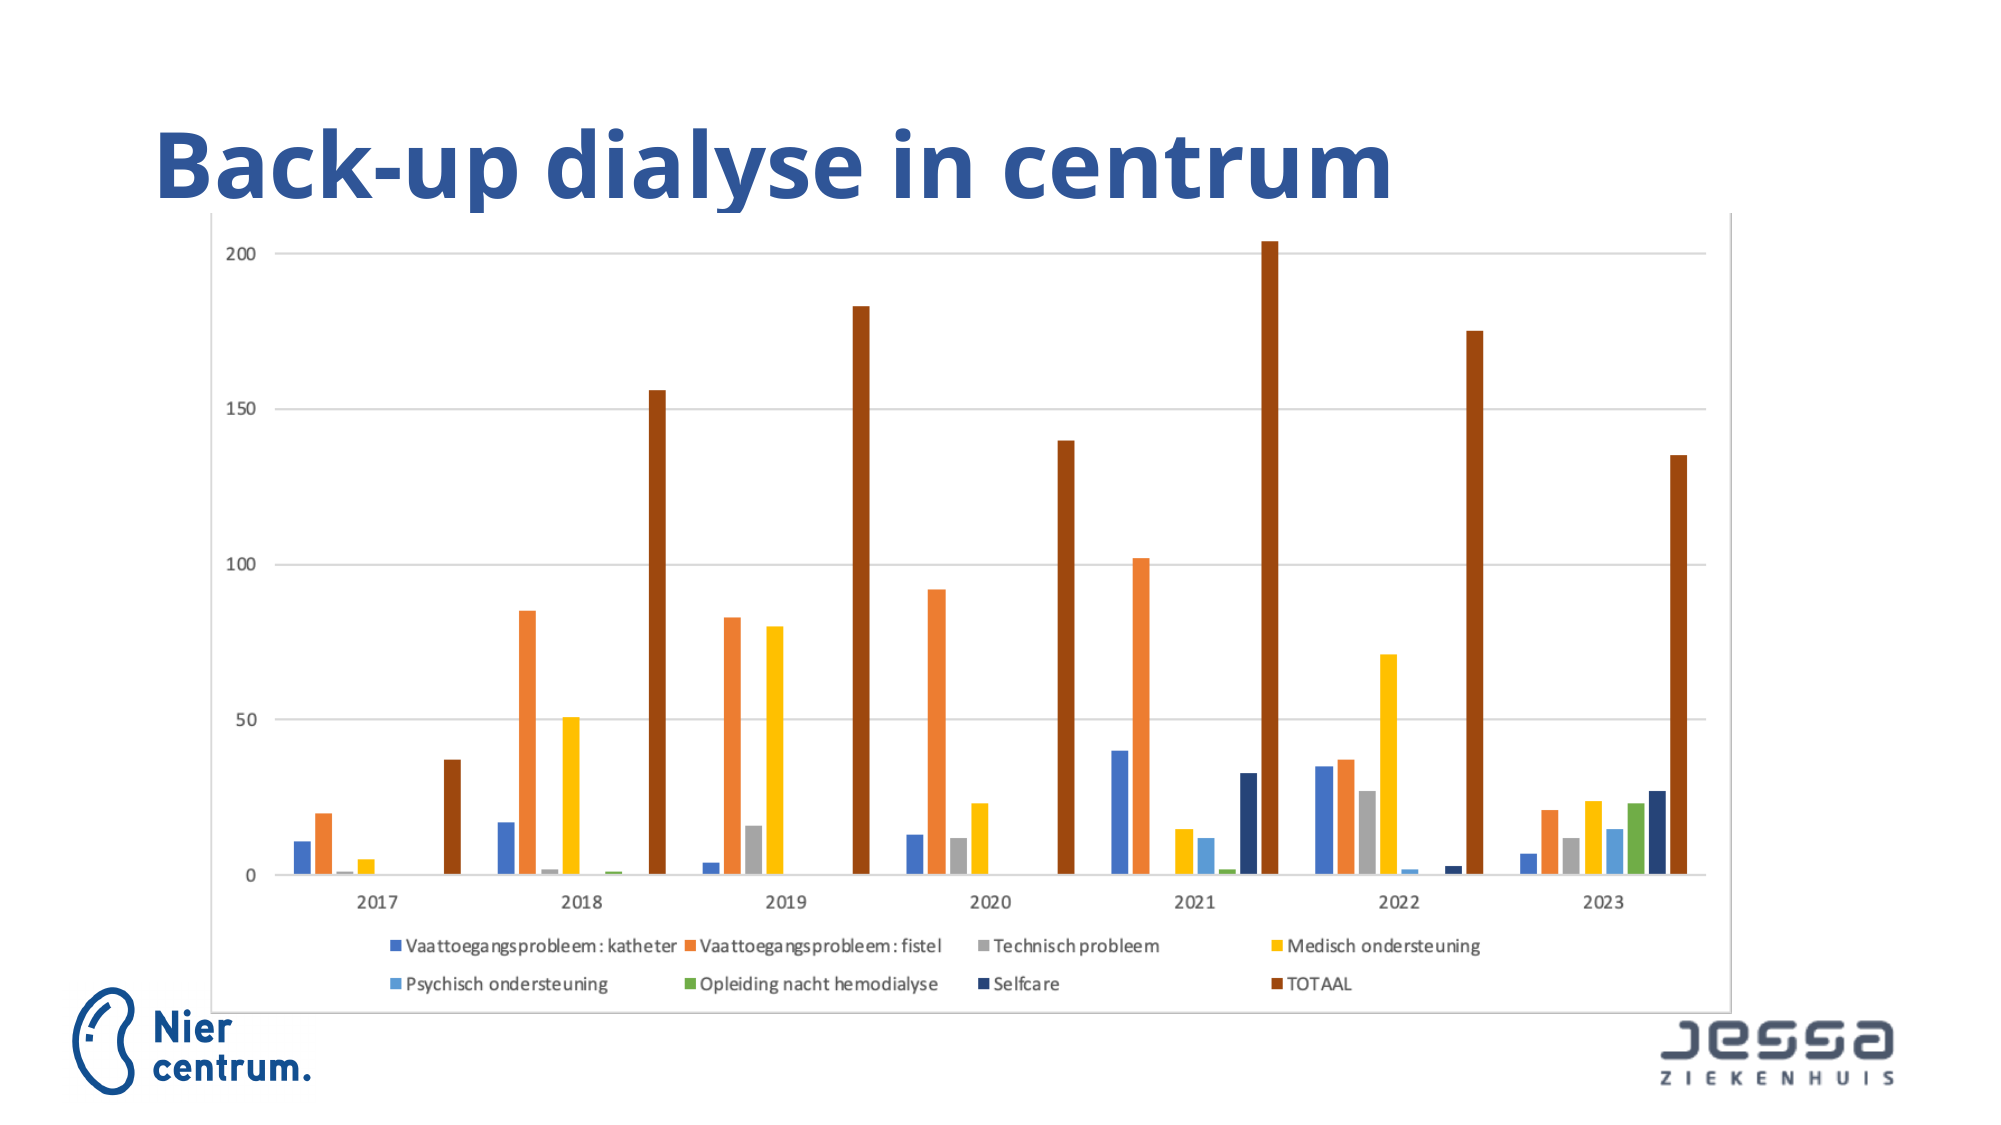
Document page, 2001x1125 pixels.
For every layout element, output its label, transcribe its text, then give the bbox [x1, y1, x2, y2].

picture [62, 213, 1916, 1103]
title Back-up dialyse in centrum [137, 59, 1863, 278]
